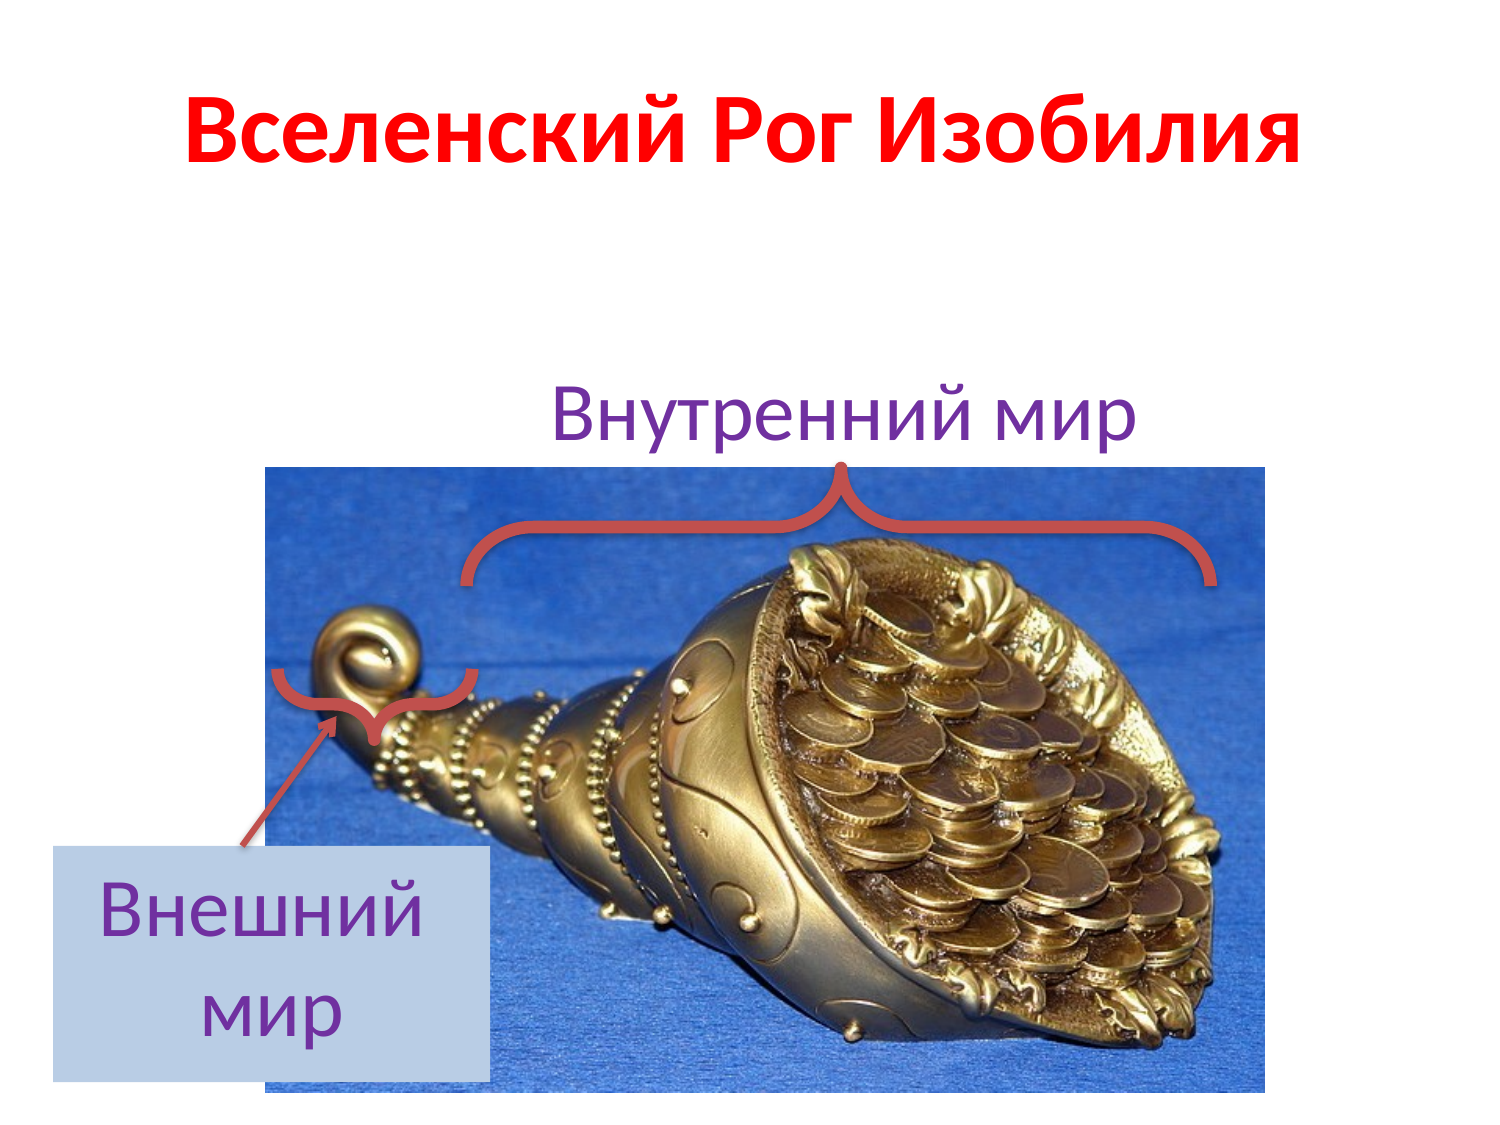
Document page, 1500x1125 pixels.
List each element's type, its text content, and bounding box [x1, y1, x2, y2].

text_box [241, 715, 337, 847]
title Вселенский Рог Изобилия [29, 0, 1459, 246]
picture [265, 467, 1265, 1094]
text_box Внешний мир [53, 845, 260, 1083]
list Внутренний мир [442, 349, 1247, 466]
